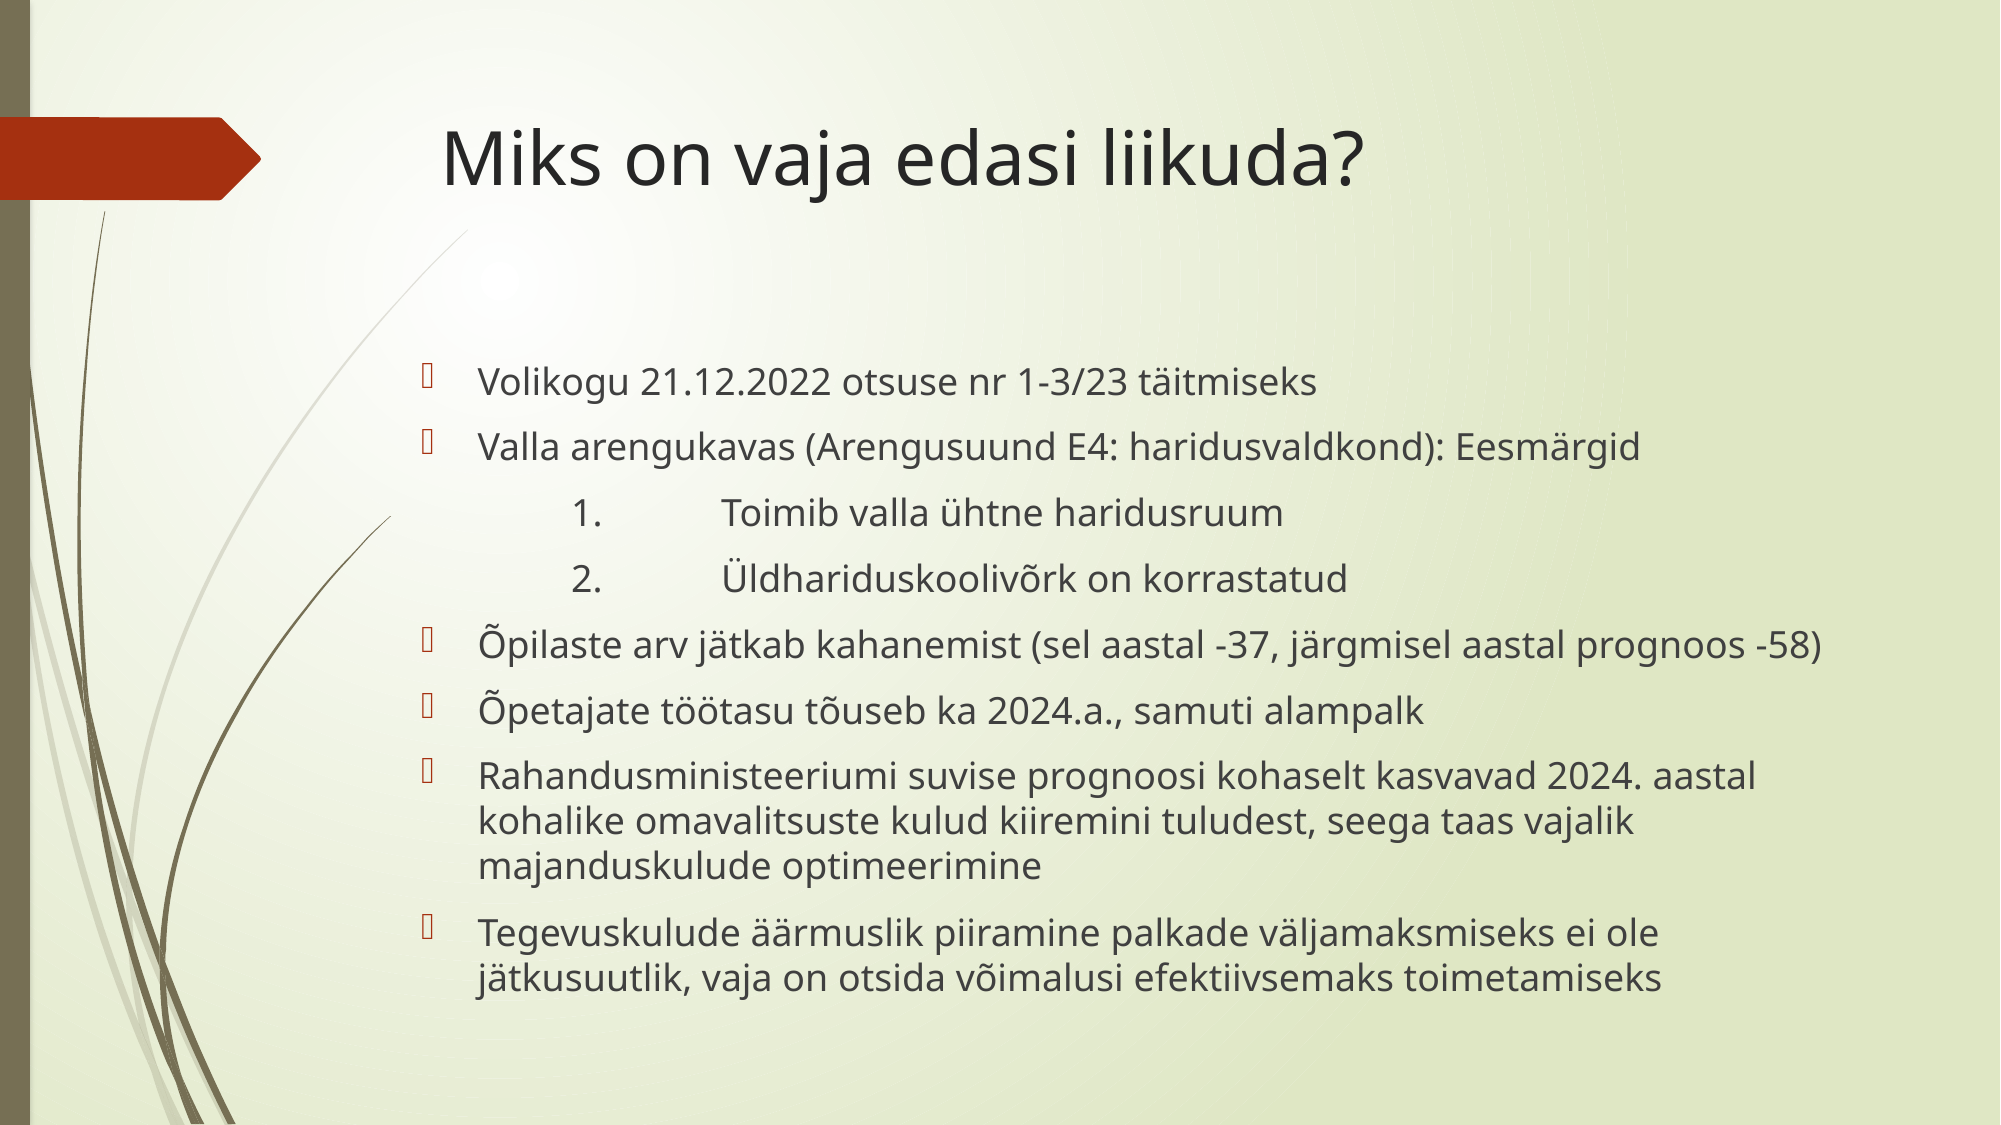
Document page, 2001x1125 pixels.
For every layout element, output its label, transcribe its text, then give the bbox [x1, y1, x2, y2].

list Volikogu 21.12.2022 otsuse nr 1-3/23 täitmiseks Valla arengukavas (Arengusuund E4: haridusvaldkond): Eesmärgid 1. Toimib valla ühtne haridusruum 2. Üldhariduskoolivõrk on korrastatud Õpilaste arv jätkab kahanemist (sel aastal -37, järgmisel aastal prognoos -58) Õpetajate töötasu tõuseb ka 2024.a., samuti alampalk Rahandusministeeriumi suvise prognoosi kohaselt kasvavad 2024. aastal kohalike omavalitsuste kulud kiiremini tuludest, seega taas vajalik majanduskulude optimeerimine Tegevuskulude äärmuslik piiramine palkade väljamaksmiseks ei ole jätkusuutlik, vaja on otsida võimalusi efektiivsemaks toimetamiseks [406, 350, 1888, 1023]
title Miks on vaja edasi liikuda? [425, 102, 1888, 313]
